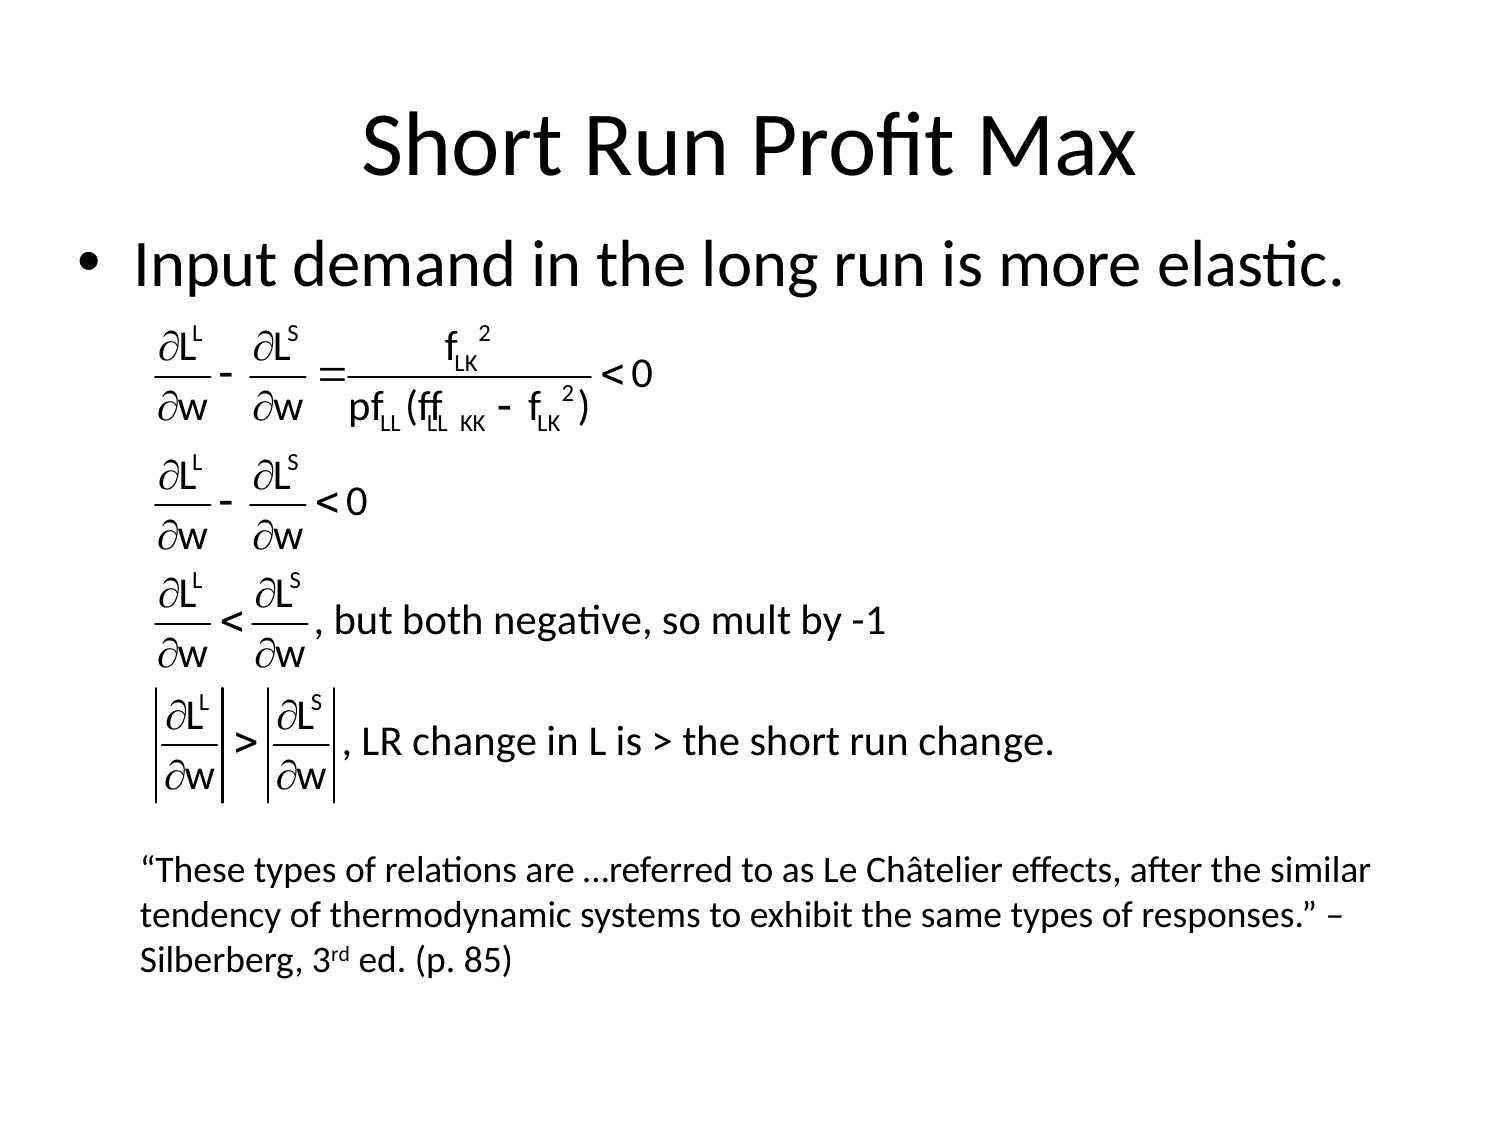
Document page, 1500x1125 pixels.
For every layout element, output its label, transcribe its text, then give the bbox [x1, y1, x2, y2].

list Input demand in the long run is more elastic. [62, 212, 1426, 1006]
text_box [147, 314, 1061, 811]
title Short Run Profit Max [74, 44, 1426, 212]
text_box “These types of relations are …referred to as Le Châtelier effects, after the similar tendency of thermodynamic systems to exhibit the same types of responses.” –Silberberg, 3rd ed. (p. 85) [124, 837, 1413, 988]
